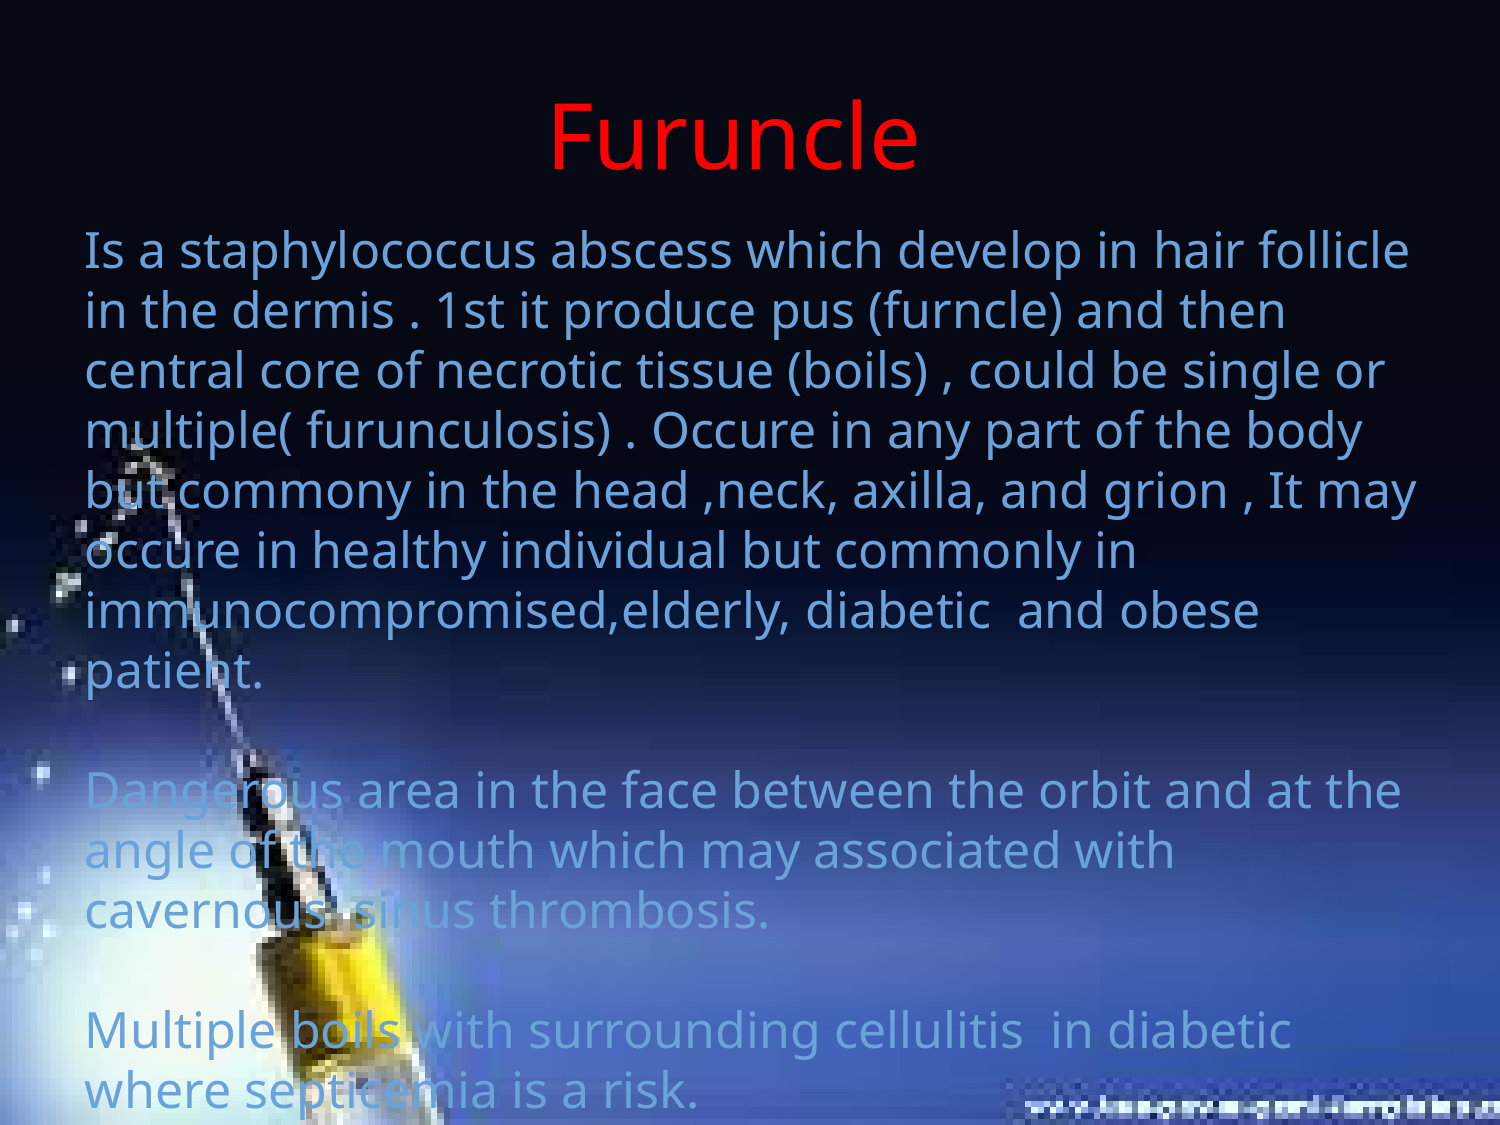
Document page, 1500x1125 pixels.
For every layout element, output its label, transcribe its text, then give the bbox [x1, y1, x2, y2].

text_box Furuncle [503, 70, 964, 195]
picture [0, 0, 1500, 1125]
text_box Is a staphylococcus abscess which develop in hair follicle in the dermis . 1st it produce pus (furncle) and then central core of necrotic tissue (boils) , could be single or multiple( furunculosis) . Occure in any part of the body but commony in the head ,neck, axilla, and grion , It may occure in healthy individual but commonly in immunocompromised,elderly, diabetic and obese patient. Dangerous area in the face between the orbit and at the angle of the mouth which may associated with cavernous sinus thrombosis. Multiple boils with surrounding cellulitis in diabetic where septicemia is a risk. [70, 210, 1442, 1125]
